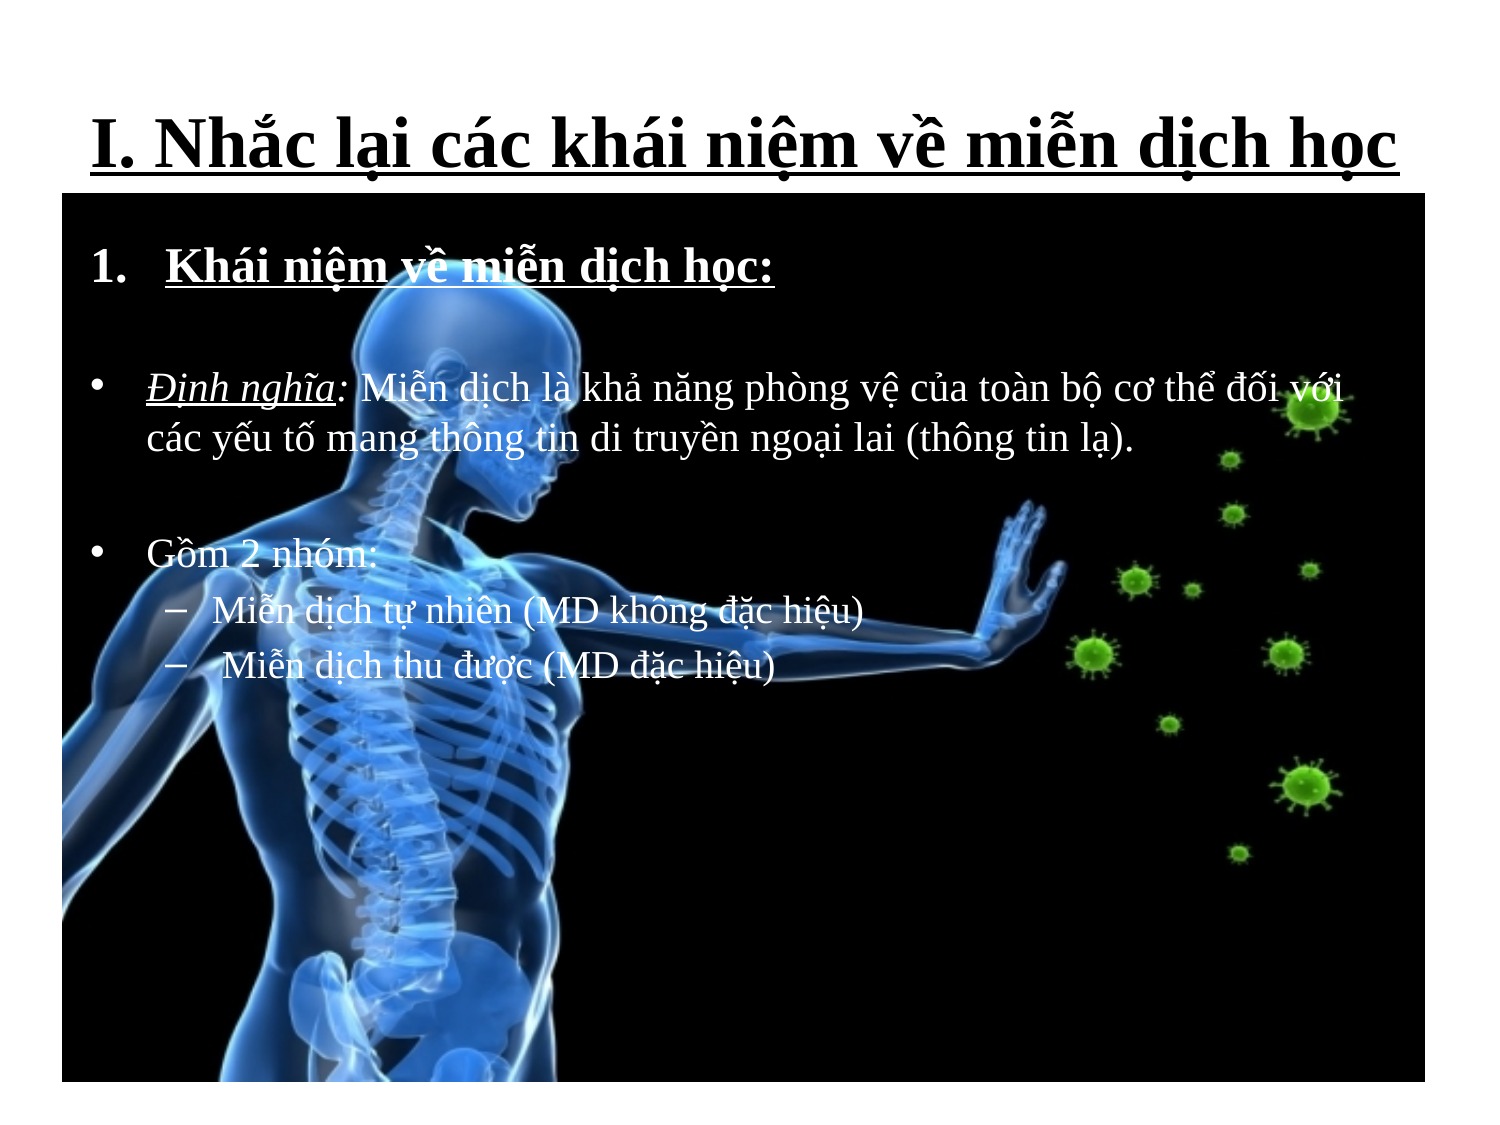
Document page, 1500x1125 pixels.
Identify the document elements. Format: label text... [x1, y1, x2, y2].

title I. Nhắc lại các khái niệm về miễn dịch học [75, 45, 1425, 193]
picture [62, 193, 1426, 1082]
